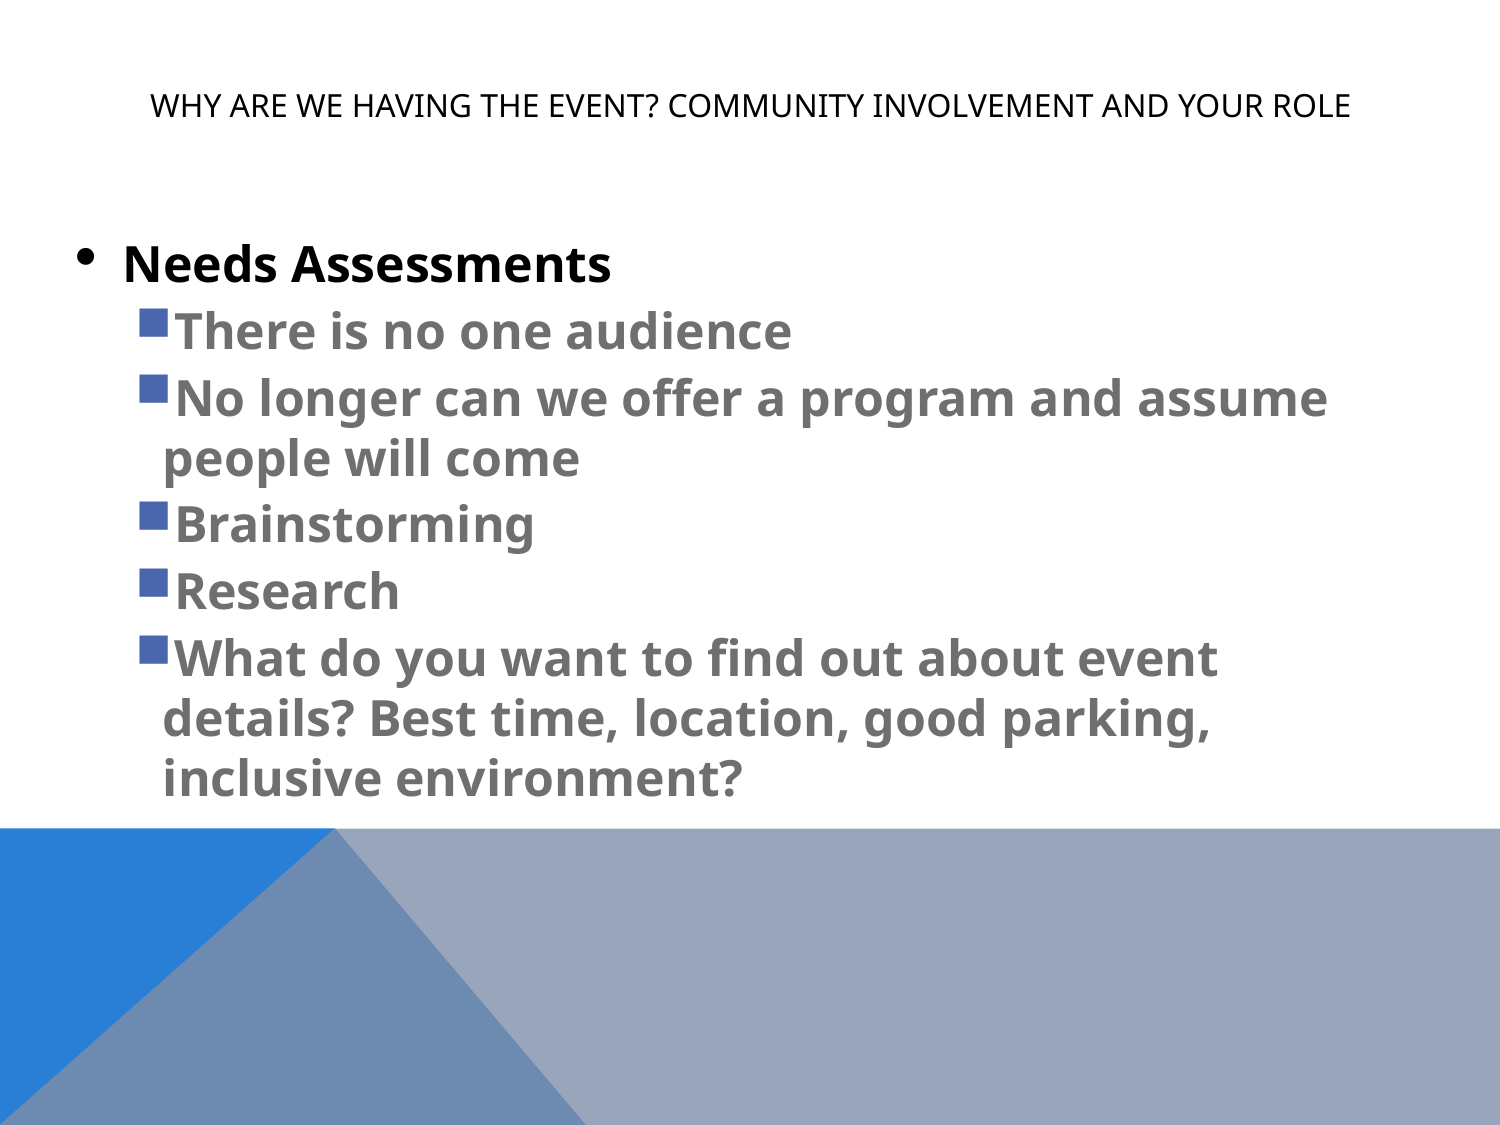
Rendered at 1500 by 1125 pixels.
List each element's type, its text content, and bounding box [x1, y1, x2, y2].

title Why are we having the event? Community Involvement and Your role [135, 60, 1369, 150]
list Needs Assessments There is no one audience No longer can we offer a program and assume people will come Brainstorming Research What do you want to find out about event details? Best time, location, good parking, inclusive environment? [62, 224, 1369, 800]
